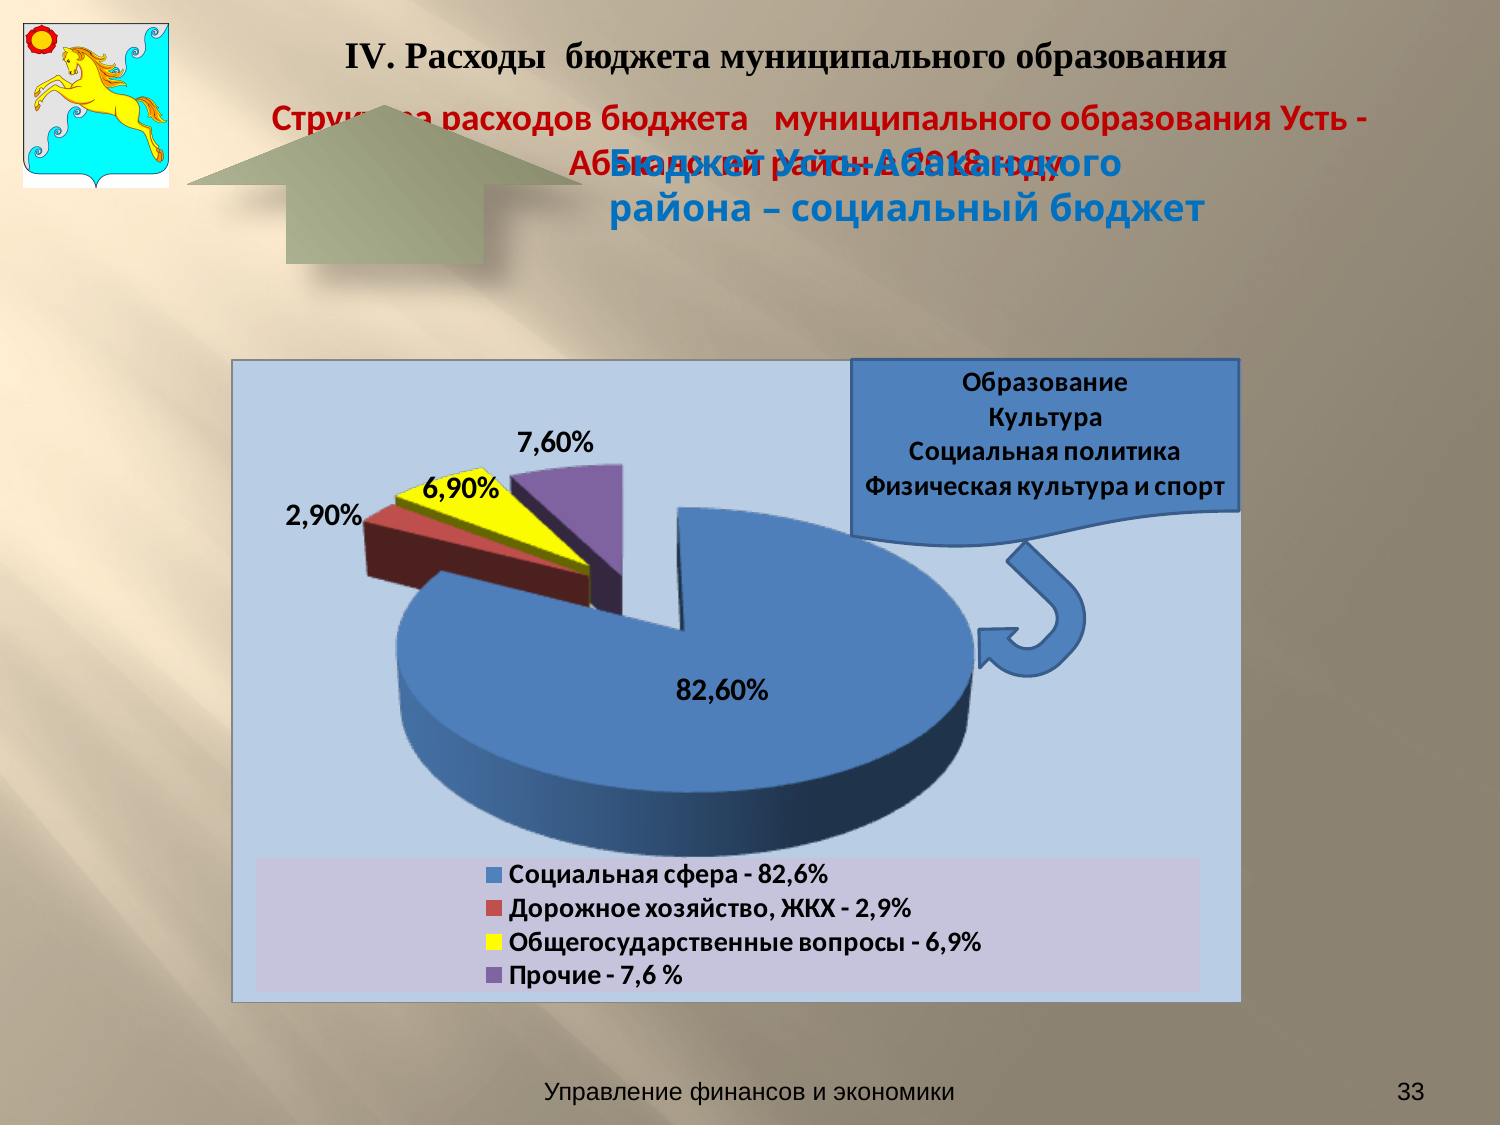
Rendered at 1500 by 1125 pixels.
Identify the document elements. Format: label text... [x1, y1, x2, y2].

title Структура расходов бюджета муниципального образования Усть - Абаканский район в 2018 году [222, 58, 1418, 208]
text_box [223, 387, 1249, 1010]
slide_number 33 [1299, 1052, 1425, 1113]
text_box IV. Расходы бюджета муниципального образования [222, 23, 1360, 84]
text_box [187, 187, 1384, 347]
footer Управление финансов и экономики [512, 1053, 988, 1113]
picture [23, 23, 169, 188]
